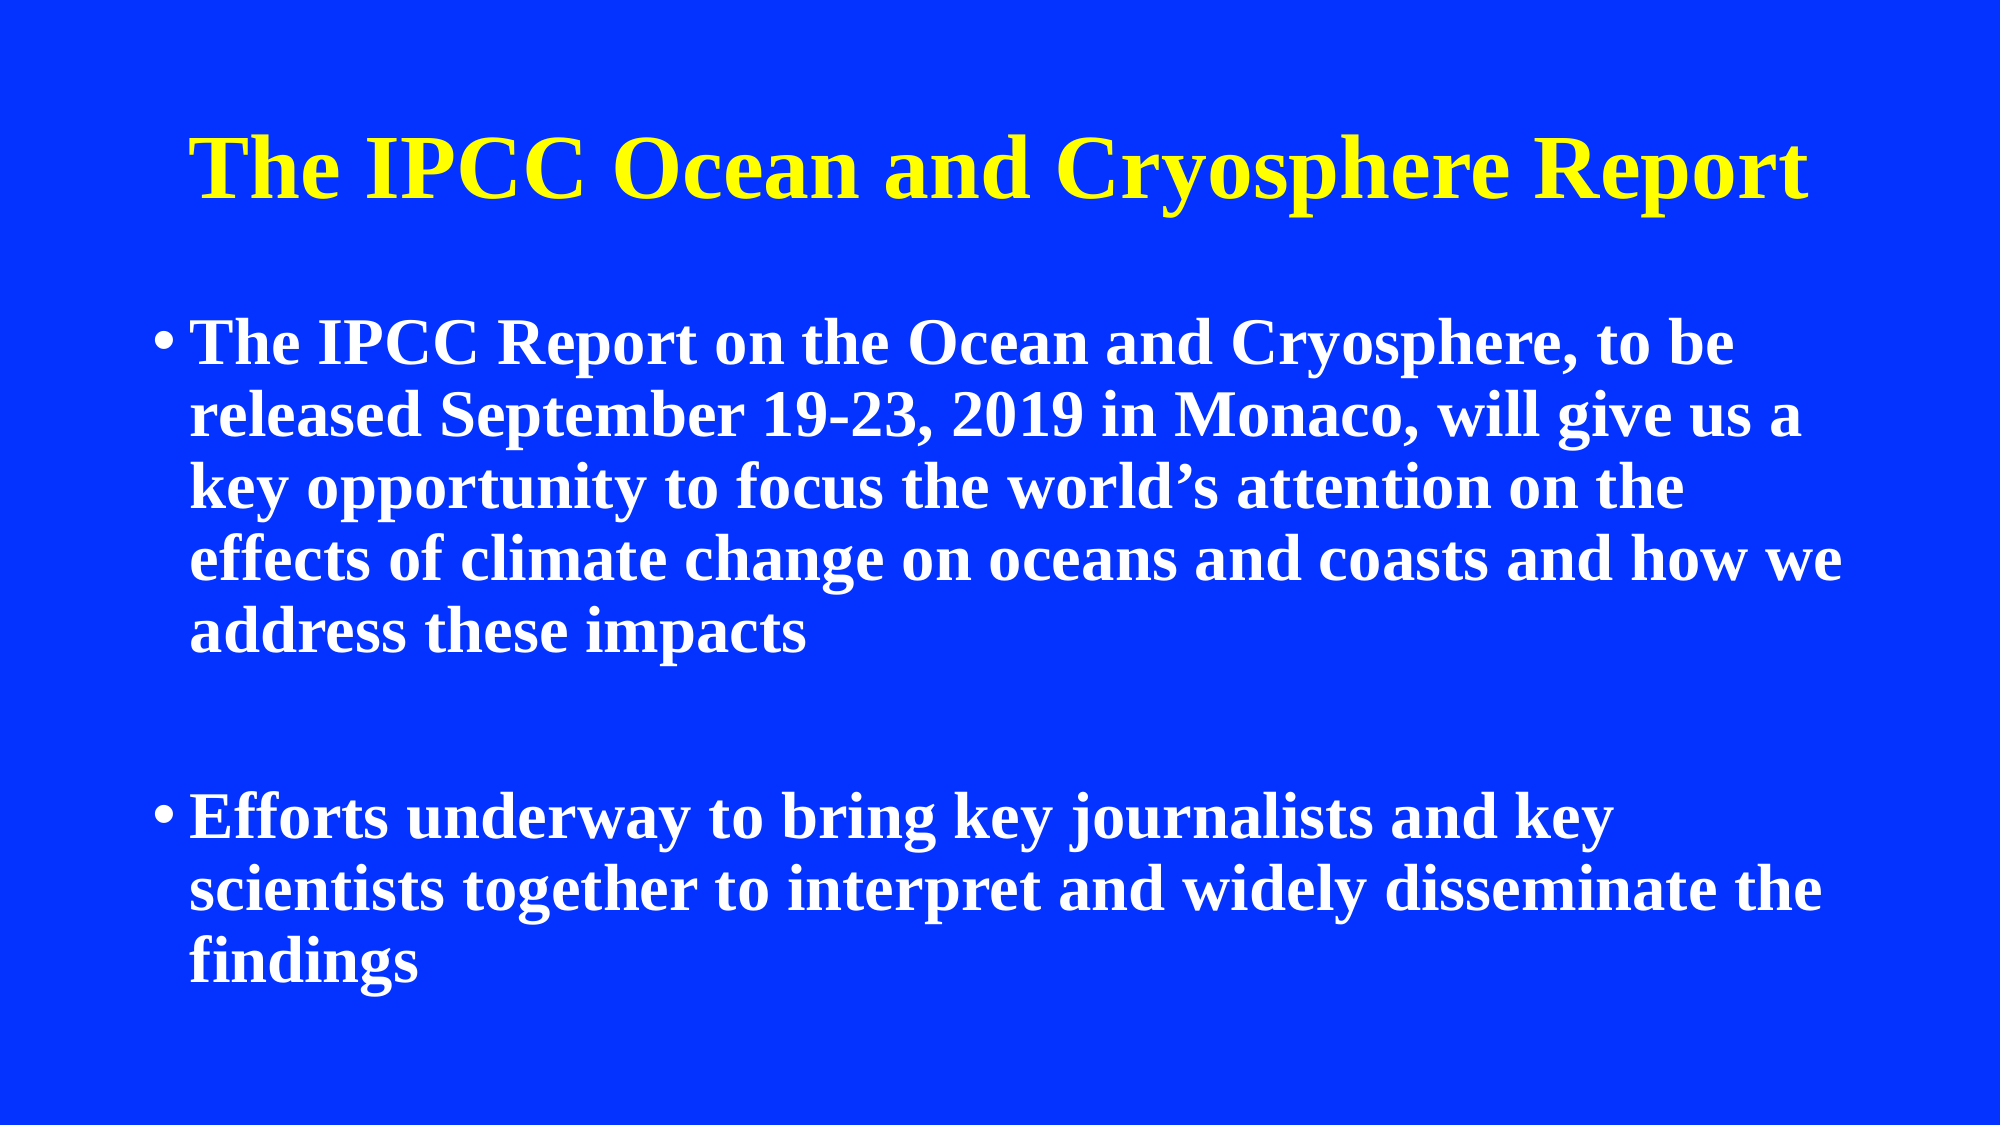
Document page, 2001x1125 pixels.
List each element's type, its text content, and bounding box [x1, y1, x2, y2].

list The IPCC Report on the Ocean and Cryosphere, to be released September 19-23, 2019 in Monaco, will give us a key opportunity to focus the world’s attention on the effects of climate change on oceans and coasts and how we address these impacts Efforts underway to bring key journalists and key scientists together to interpret and widely disseminate the findings [137, 299, 1863, 1014]
title The IPCC Ocean and Cryosphere Report [137, 59, 1863, 278]
